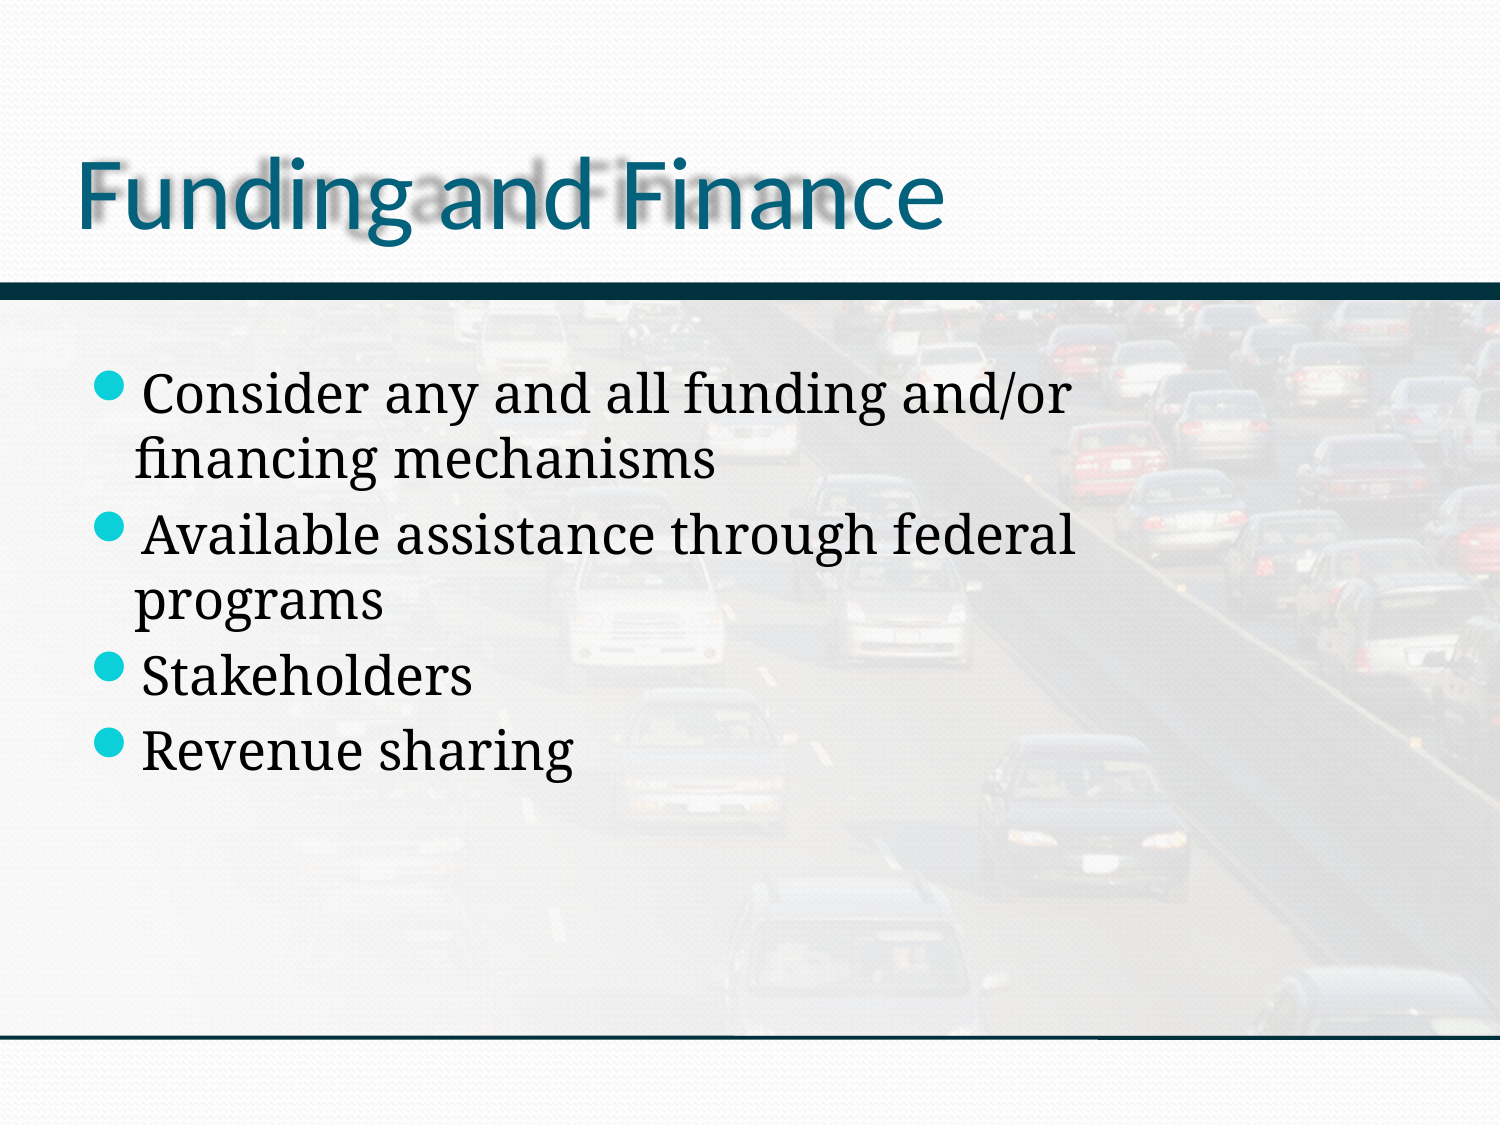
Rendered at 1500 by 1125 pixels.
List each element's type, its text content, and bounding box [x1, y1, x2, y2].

title Funding and Finance [75, 89, 1438, 278]
list Consider any and all funding and/or financing mechanisms Available assistance through federal programs Stakeholders Revenue sharing [75, 352, 1186, 986]
